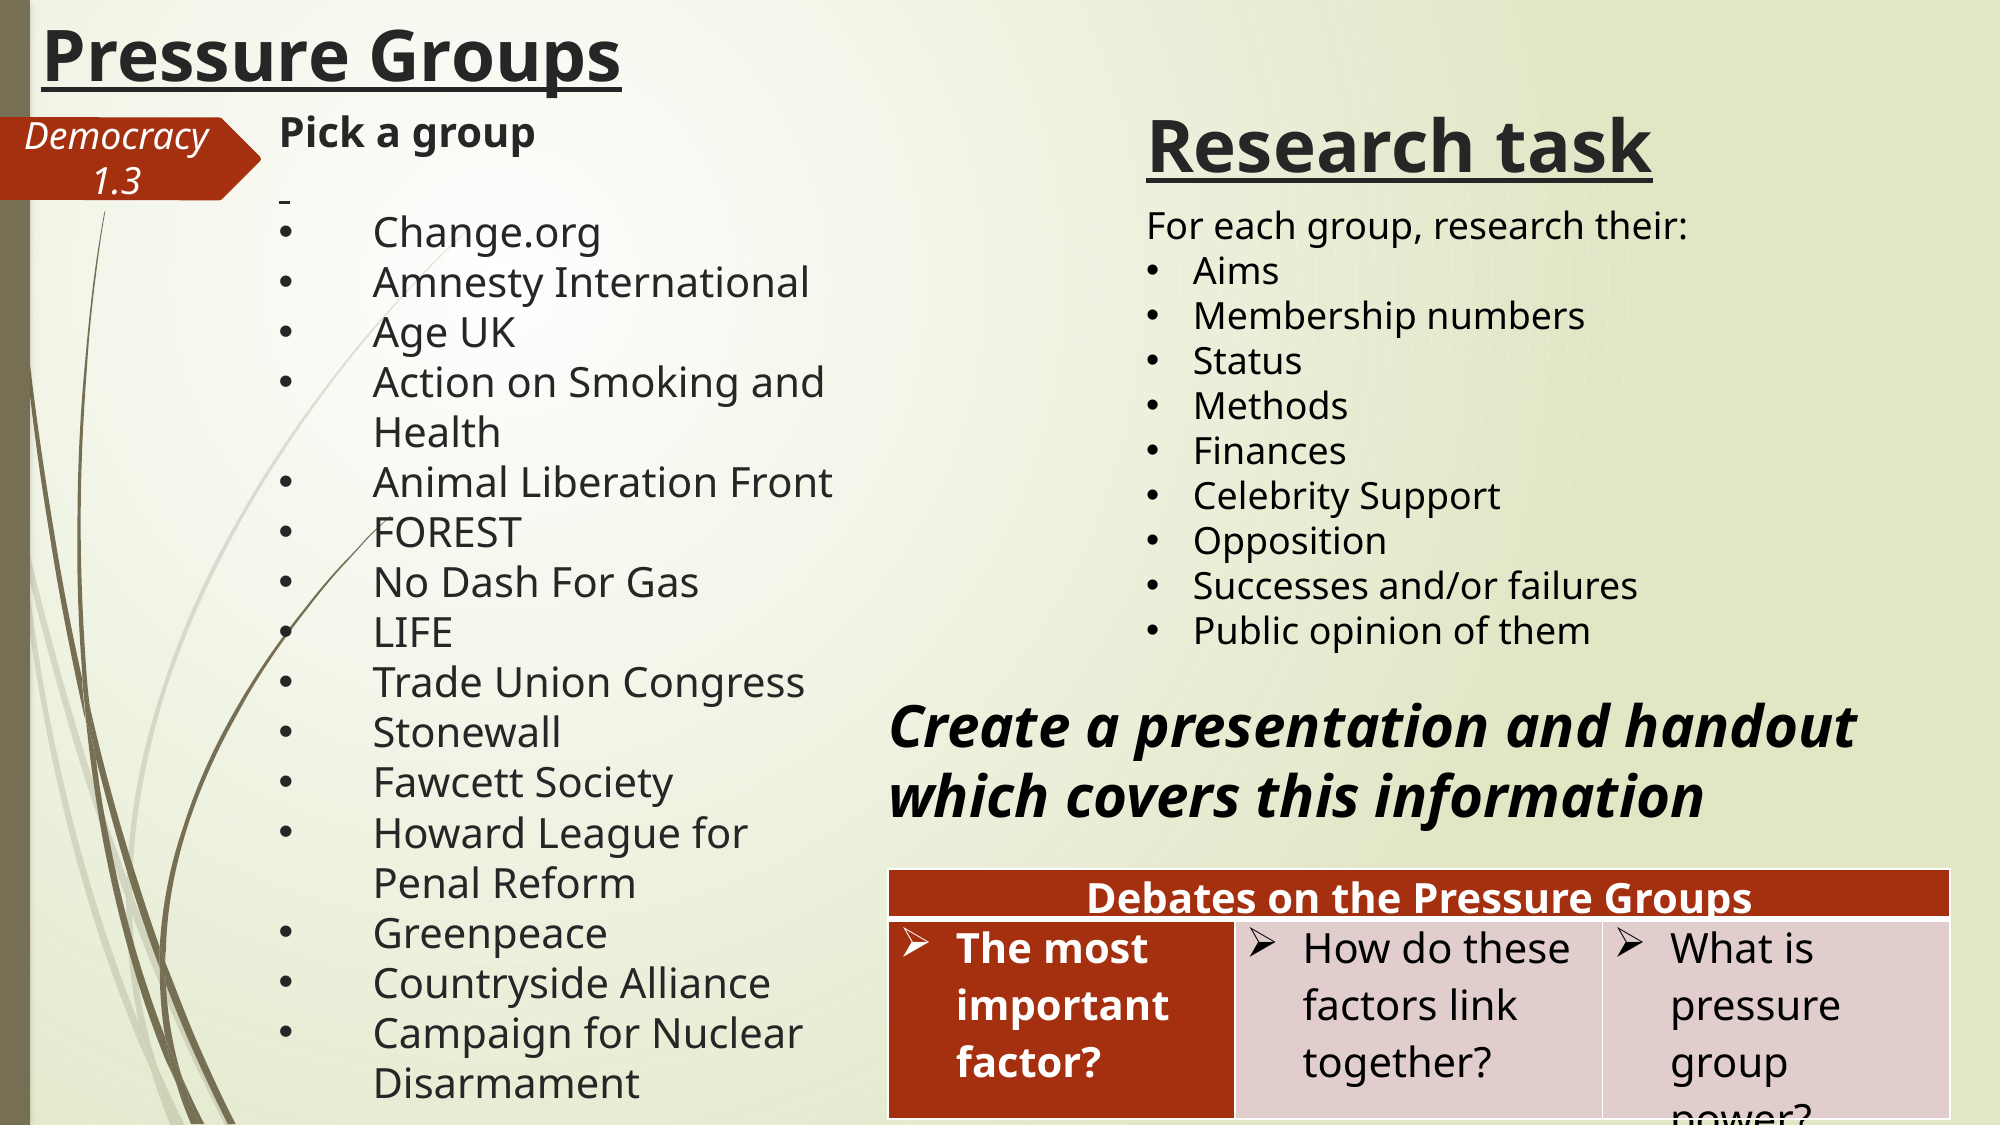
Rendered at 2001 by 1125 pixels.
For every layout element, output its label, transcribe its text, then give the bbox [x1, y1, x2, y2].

table_cell What is pressure group power? [1603, 922, 1949, 1118]
text_box Create a presentation and handout which covers this information [873, 682, 1951, 837]
text_box For each group, research their: Aims Membership numbers Status Methods Finances Celebrity Support Opposition Successes and/or failures Public opinion of them [1131, 194, 1723, 660]
table_cell How do these factors link together? [1236, 922, 1602, 1118]
text_box Research task [1131, 92, 1746, 195]
table_header Debates on the Pressure Groups [889, 870, 1949, 916]
text_box Democracy 1.3 [0, 104, 249, 212]
text_box Pick a group Change.org Amnesty International Age UK Action on Smoking and Health Animal Liberation Front FOREST No Dash For Gas LIFE Trade Union Congress Stonewall Fawcett Society Howard League for Penal Reform Greenpeace Countryside Alliance Campaign for Nuclear Disarmament [263, 98, 874, 967]
title Pressure Groups [26, 2, 641, 105]
table_cell The most important factor? [889, 922, 1234, 1118]
